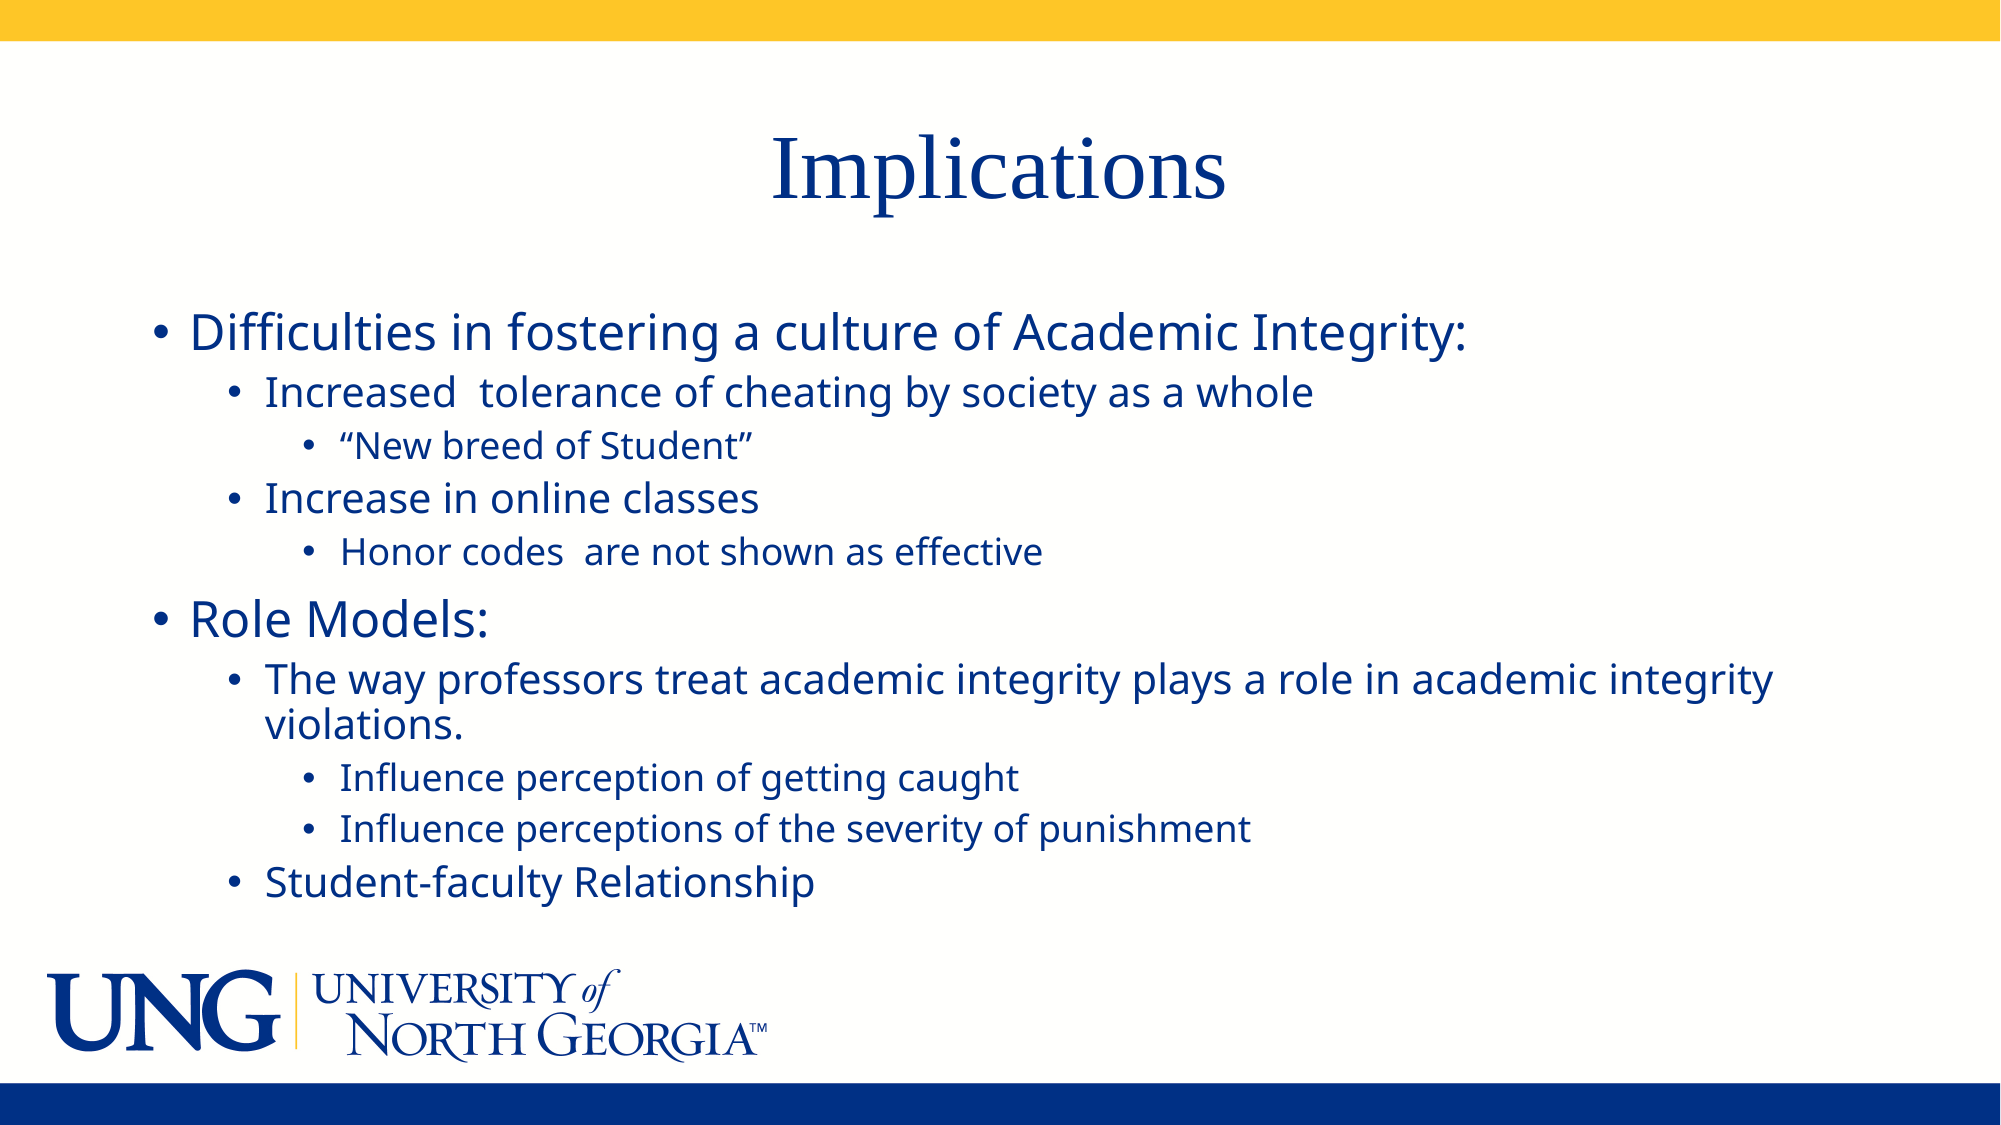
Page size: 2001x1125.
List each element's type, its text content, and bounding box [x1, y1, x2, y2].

title Implications [137, 59, 1863, 278]
list Difficulties in fostering a culture of Academic Integrity: Increased tolerance of cheating by society as a whole “New breed of Student” Increase in online classes Honor codes are not shown as effective Role Models: The way professors treat academic integrity plays a role in academic integrity violations. Influence perception of getting caught Influence perceptions of the severity of punishment Student-faculty Relationship [137, 299, 1863, 1014]
picture [0, 0, 2001, 1125]
